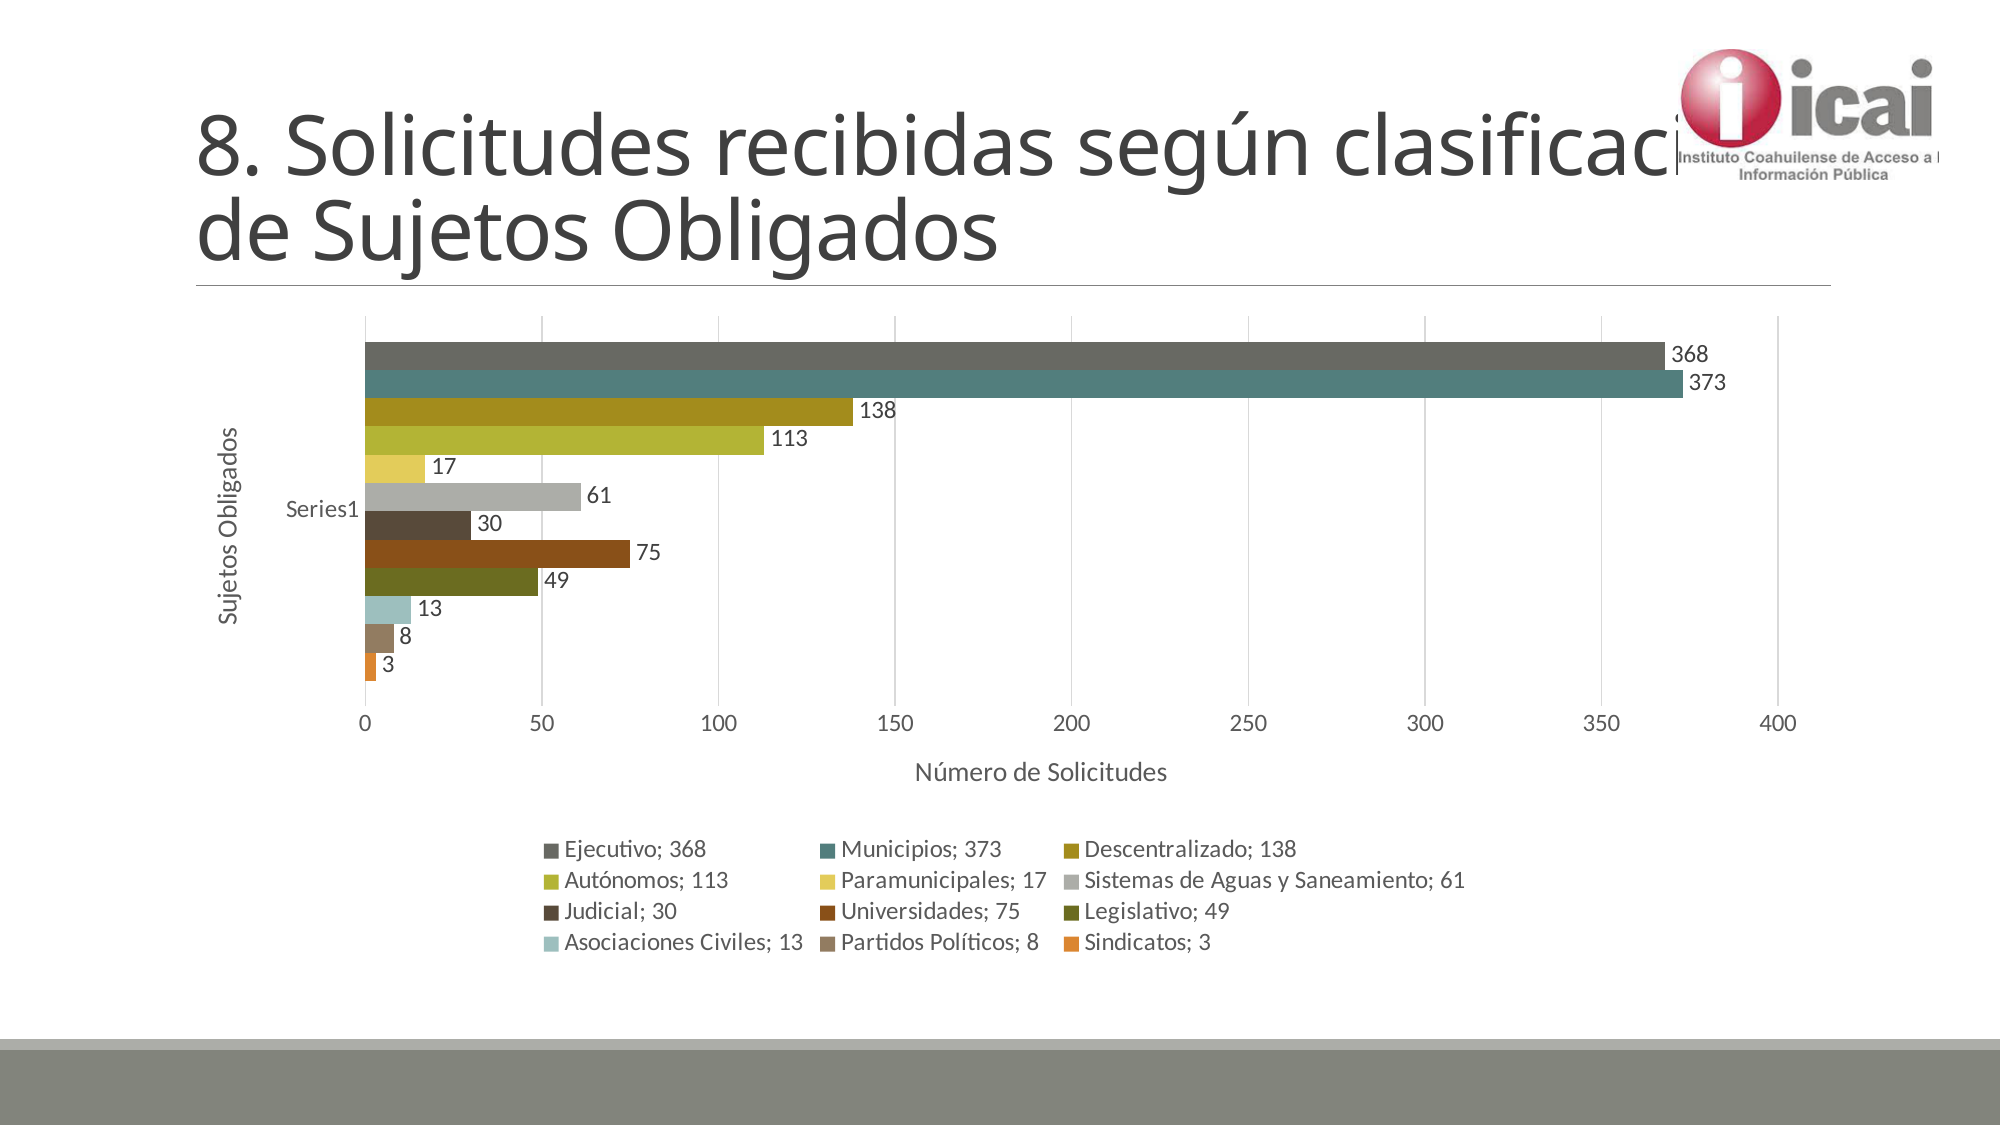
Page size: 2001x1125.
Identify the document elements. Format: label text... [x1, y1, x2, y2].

picture [1678, 49, 1940, 181]
chart [179, 302, 1831, 964]
title 8. Solicitudes recibidas según clasificación de Sujetos Obligados [180, 47, 1830, 285]
